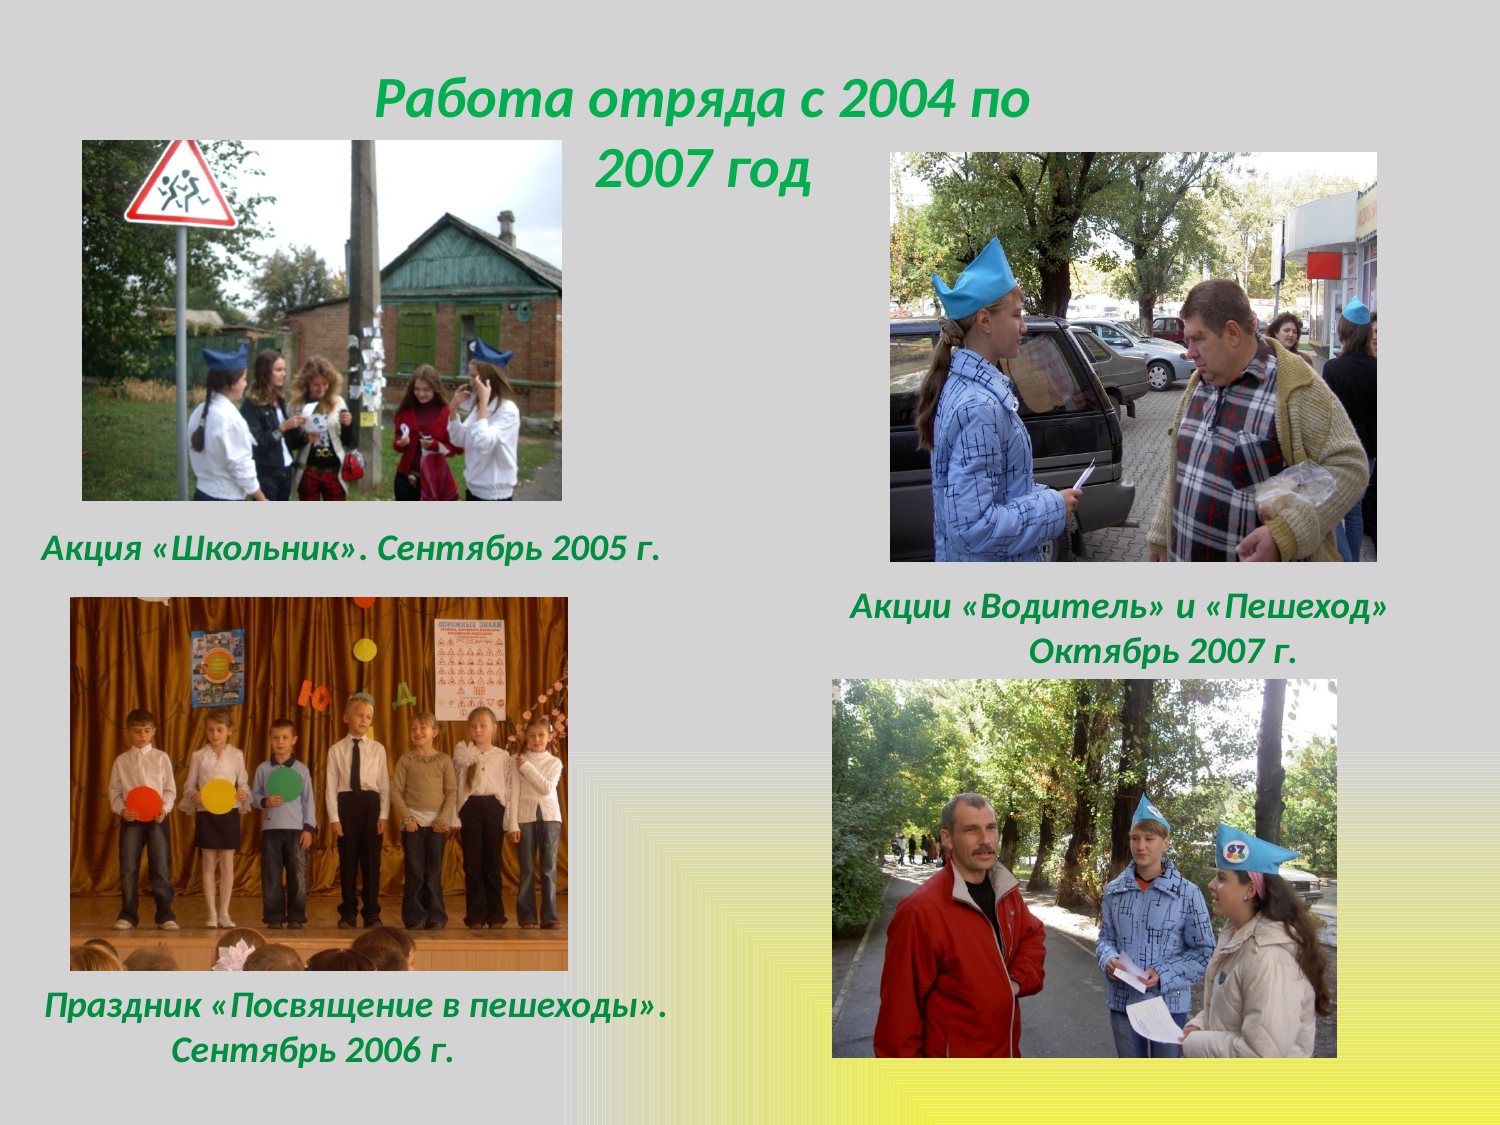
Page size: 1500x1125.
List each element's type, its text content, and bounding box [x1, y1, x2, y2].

picture [890, 152, 1377, 563]
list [70, 597, 568, 971]
text_box Акции «Водитель» и «Пешеход» Октябрь 2007 г. [835, 574, 1406, 679]
text_box Акция «Школьник». Сентябрь 2005 г. [26, 515, 677, 576]
title Работа отряда с 2004 по 2007 год [316, 35, 1090, 223]
picture [831, 679, 1337, 1059]
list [81, 140, 562, 501]
text_box Праздник «Посвящение в пешеходы». Сентябрь 2006 г. [28, 972, 684, 1078]
